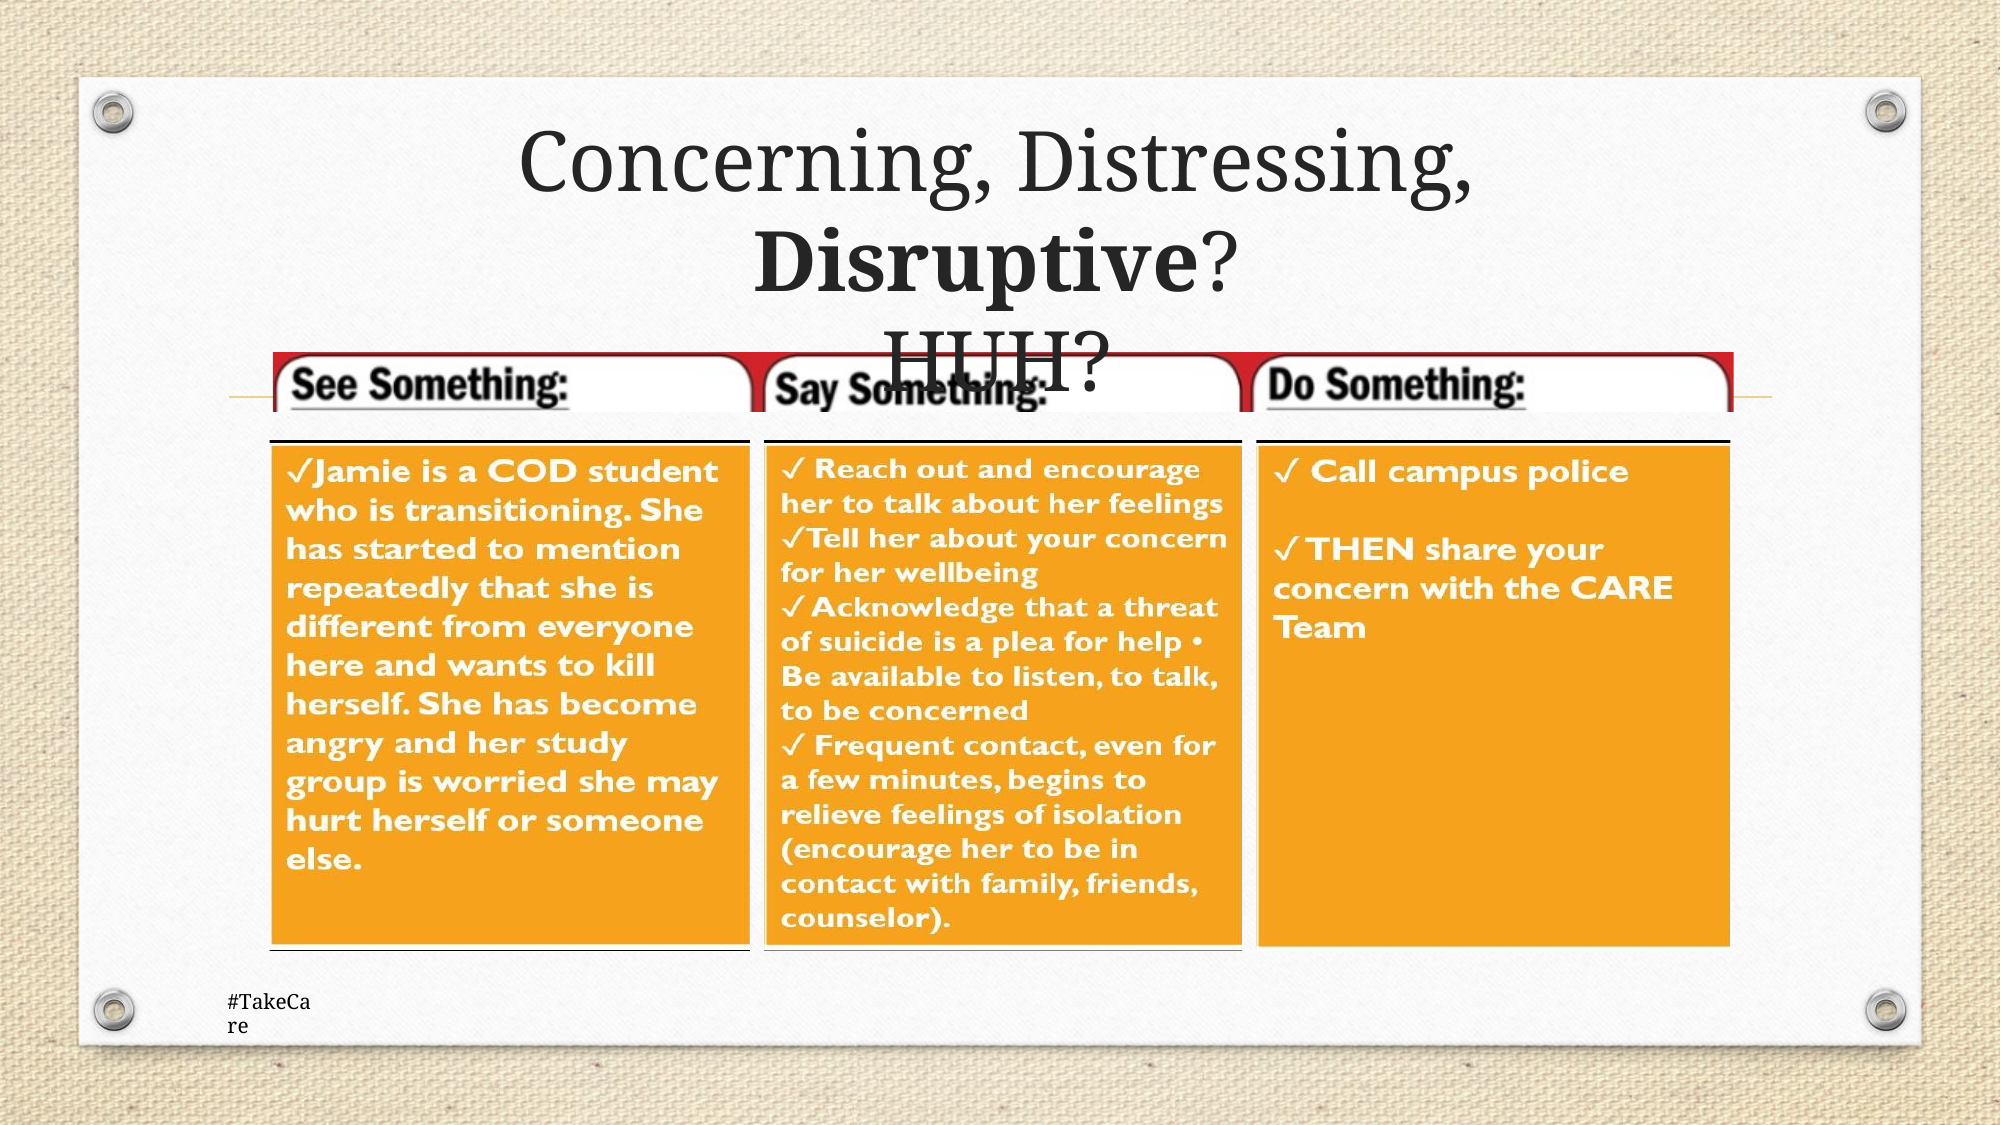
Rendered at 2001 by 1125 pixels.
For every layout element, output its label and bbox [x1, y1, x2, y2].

text_box [0, 0, 2000, 1125]
text_box [269, 440, 1731, 952]
